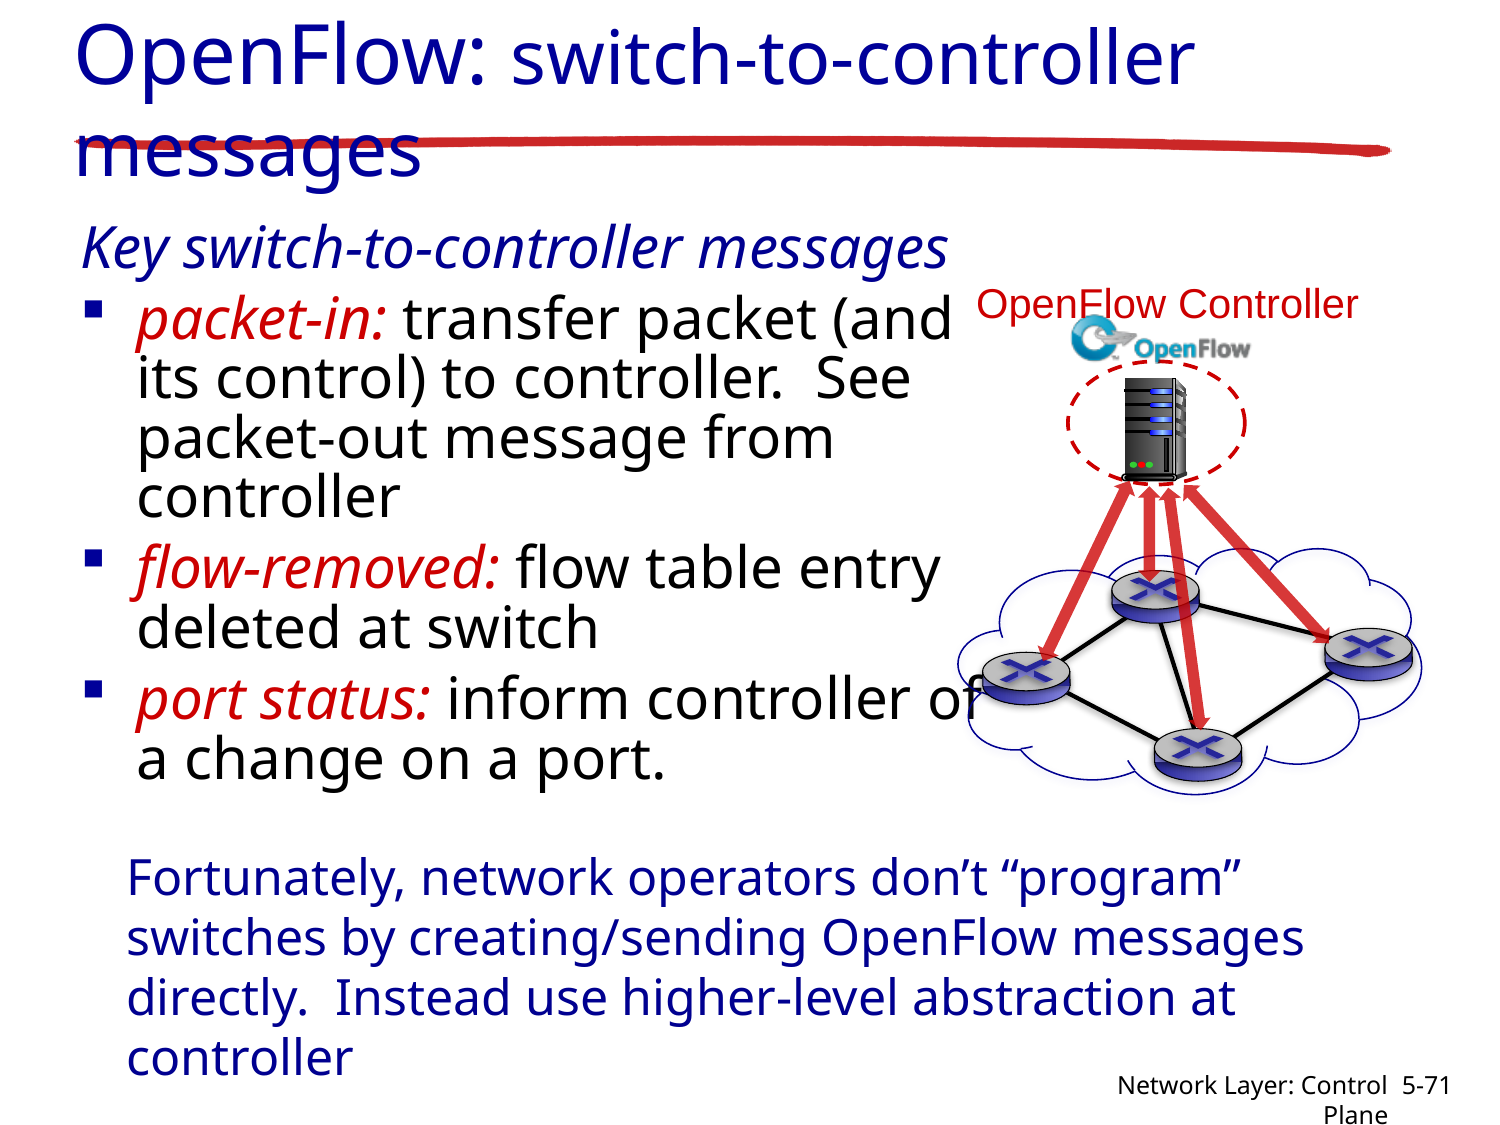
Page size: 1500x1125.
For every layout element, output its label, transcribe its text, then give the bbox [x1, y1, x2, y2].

footer Network Layer: Control Plane [1045, 1062, 1404, 1102]
picture [68, 130, 1407, 163]
text_box Fortunately, network operators don’t “program” switches by creating/sending OpenFlow messages directly. Instead use higher-level abstraction at controller [111, 837, 1404, 1093]
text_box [958, 269, 1422, 794]
slide_number 5-71 [1387, 1062, 1478, 1107]
title OpenFlow: switch-to-controller messages [58, 2, 1407, 191]
list Key switch-to-controller messages packet-in: transfer packet (and its control) to controller. See packet-out message from controller flow-removed: flow table entry deleted at switch port status: inform controller of a change on a port. [65, 213, 1006, 976]
